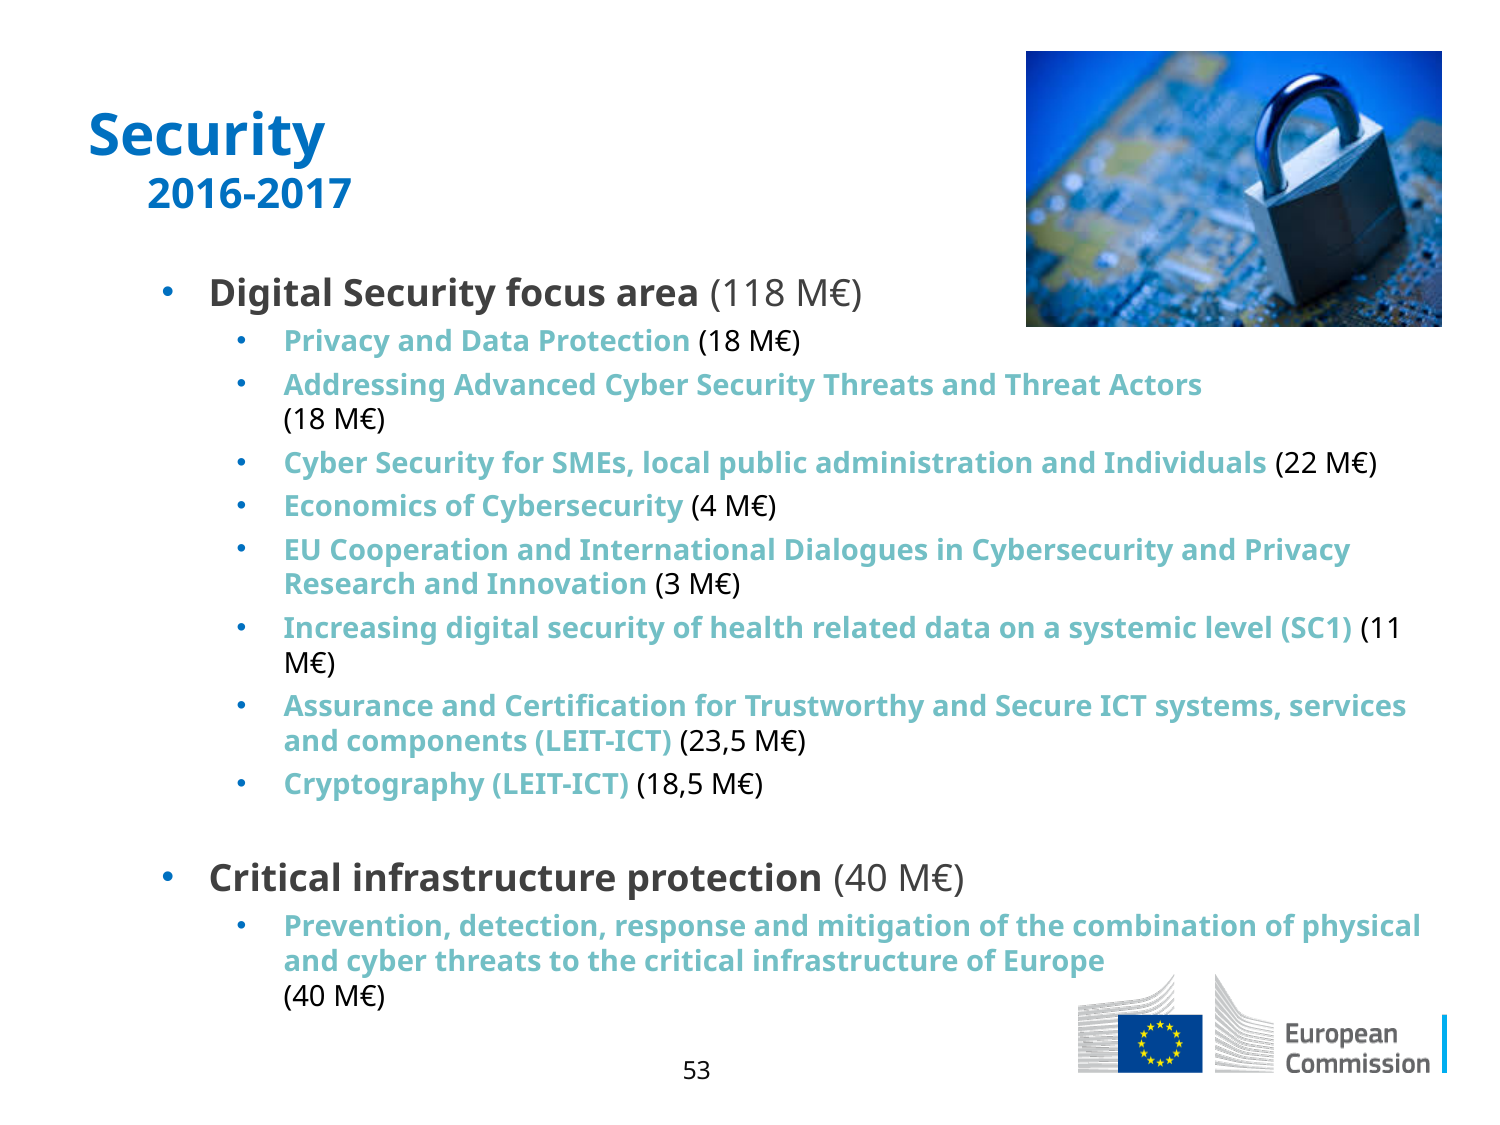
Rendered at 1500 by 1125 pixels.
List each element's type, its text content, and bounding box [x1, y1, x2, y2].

picture [1078, 974, 1447, 1073]
text_box 53 [655, 1046, 739, 1096]
list Digital Security focus area (118 M€) Privacy and Data Protection (18 M€) Addressing Advanced Cyber Security Threats and Threat Actors (18 M€) Cyber Security for SMEs, local public administration and Individuals (22 M€) Economics of Cybersecurity (4 M€) EU Cooperation and International Dialogues in Cybersecurity and Privacy Research and Innovation (3 M€) Increasing digital security of health related data on a systemic level (SC1) (11 M€) Assurance and Certification for Trustworthy and Secure ICT systems, services and components (LEIT-ICT) (23,5 M€) Cryptography (LEIT-ICT) (18,5 M€) Critical infrastructure protection (40 M€) Prevention, detection, response and mitigation of the combination of physical and cyber threats to the critical infrastructure of Europe (40 M€) [75, 262, 1459, 917]
picture [1026, 51, 1442, 327]
title Security 2016-2017 [75, 90, 1021, 233]
